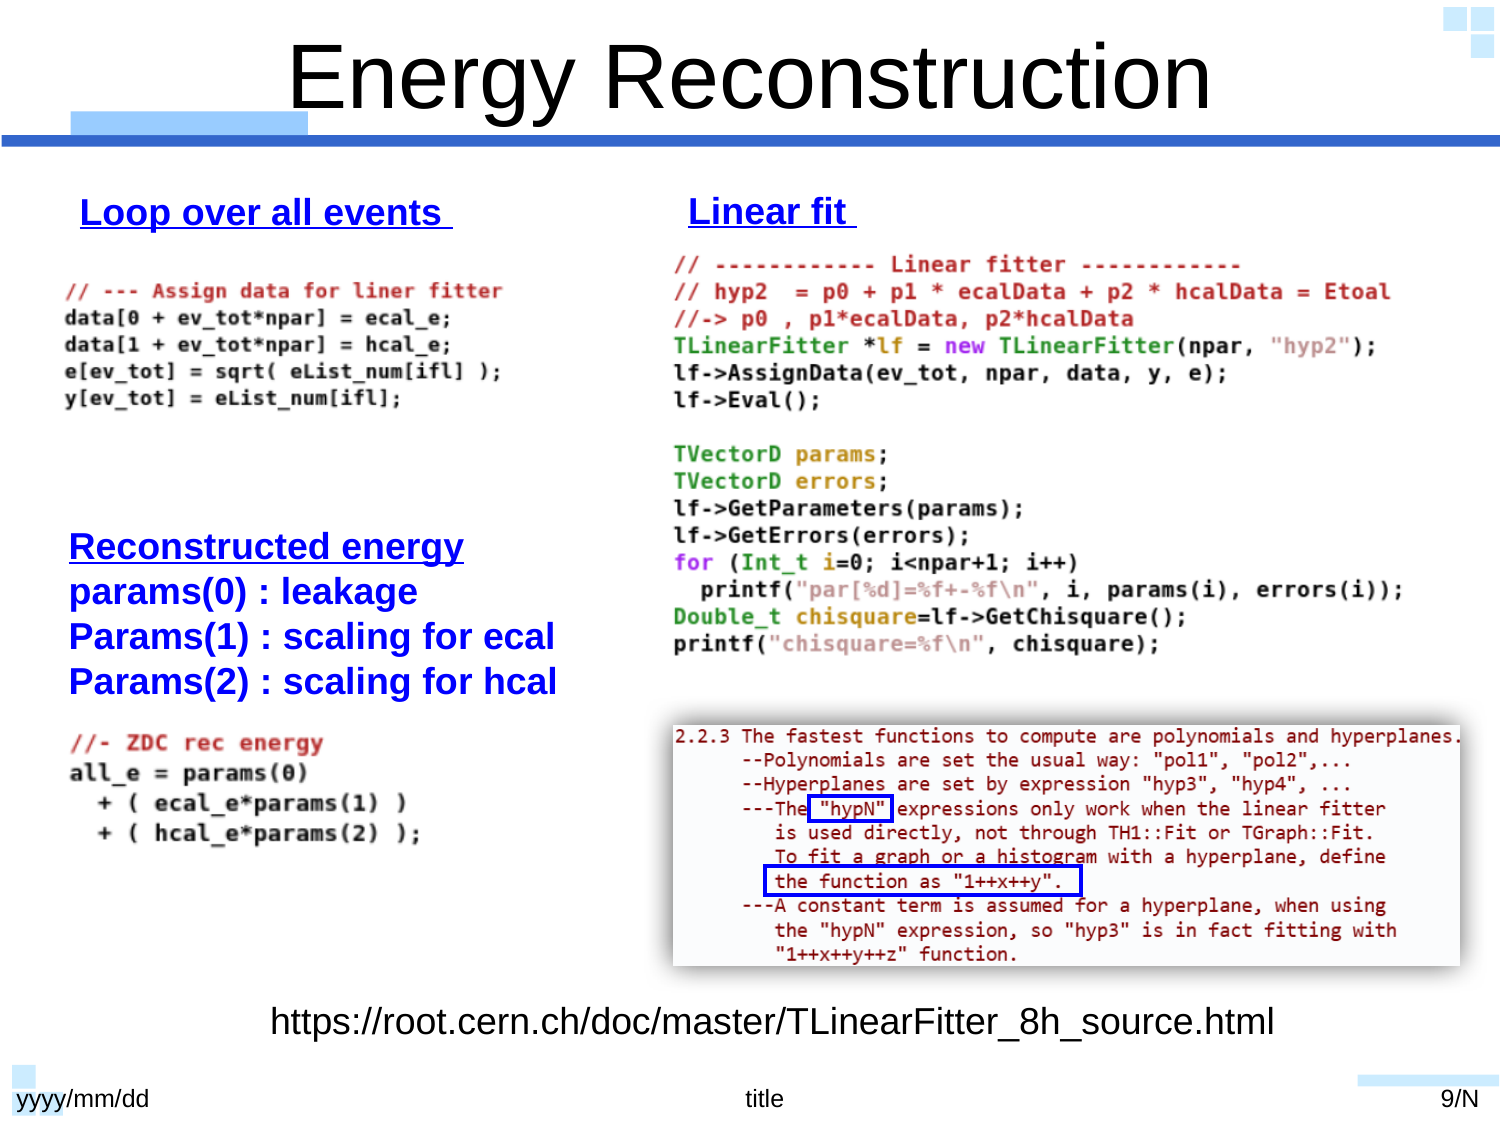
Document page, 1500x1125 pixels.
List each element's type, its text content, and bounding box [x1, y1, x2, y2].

title Energy Reconstruction [1, 7, 1500, 138]
footer title [301, 1075, 1228, 1125]
picture [673, 725, 1460, 966]
picture [63, 717, 448, 868]
text_box Reconstructed energy params(0) : leakage Params(1) : scaling for ecal Params(2) : scaling for hcal [53, 514, 595, 710]
text_box Loop over all events [64, 180, 502, 241]
text_box https://root.cern.ch/doc/master/TLinearFitter_8h_source.html [255, 989, 1312, 1050]
text_box Linear fit [673, 179, 1111, 237]
slide_number yyyy/mm/dd [1, 1074, 302, 1125]
slide_number 9/N [1228, 1075, 1495, 1125]
picture [663, 237, 1436, 688]
picture [45, 260, 526, 419]
